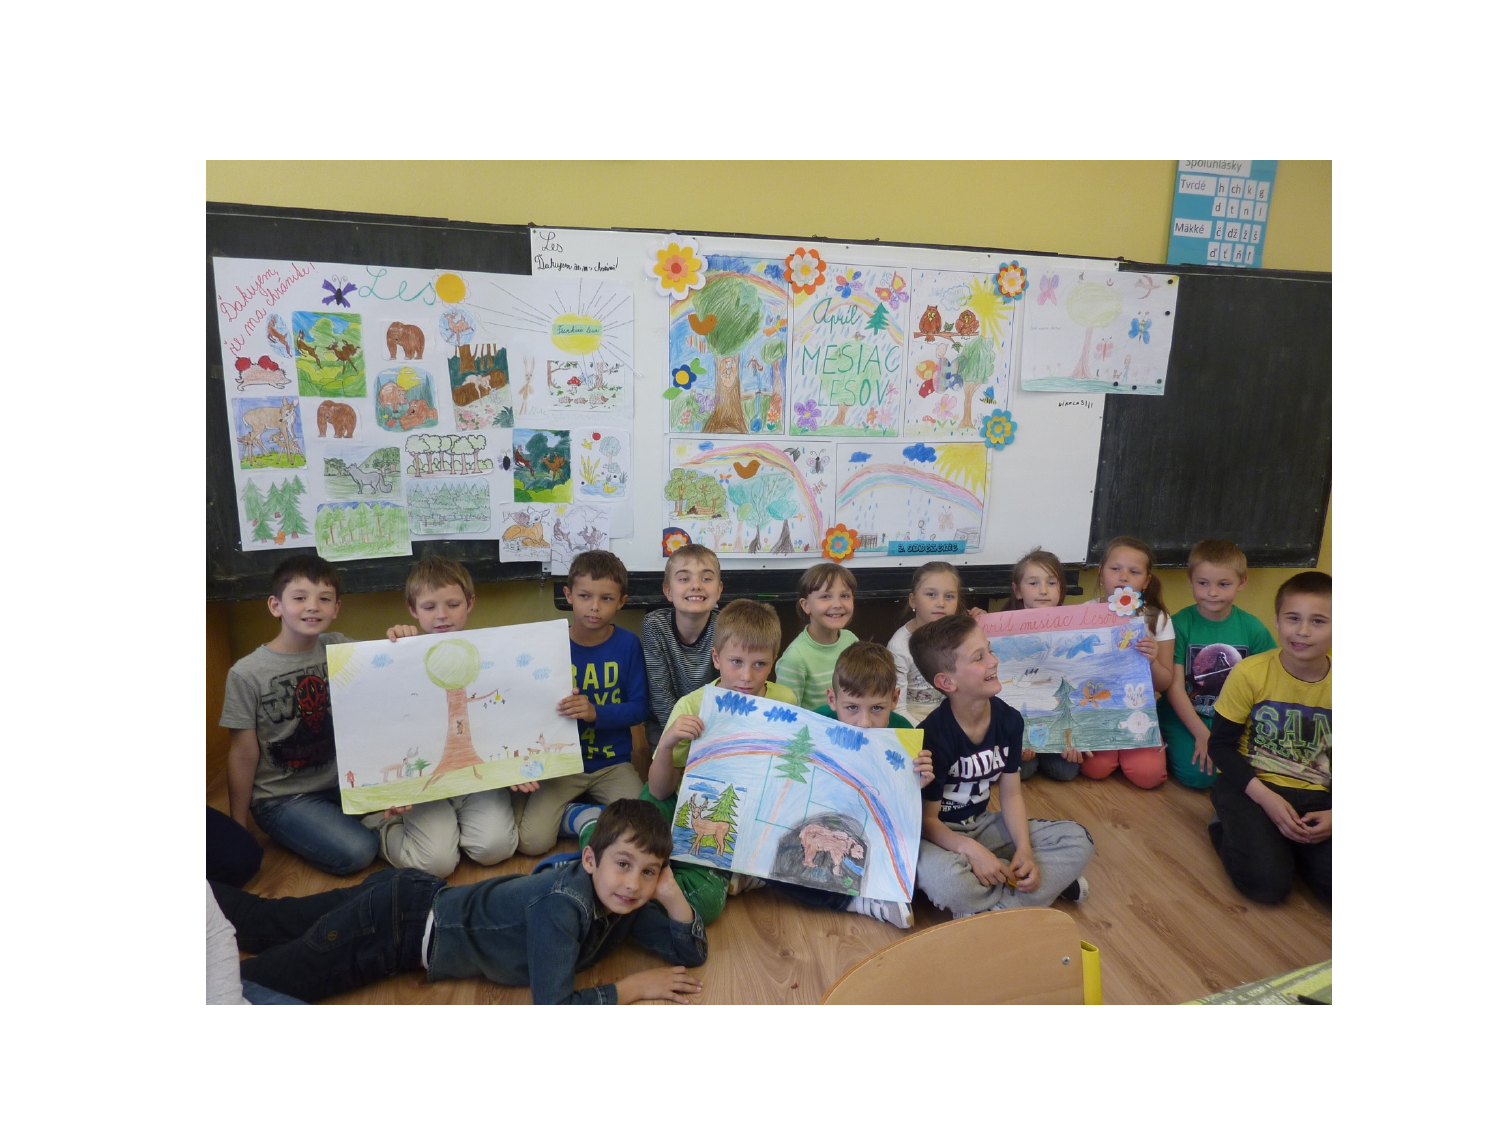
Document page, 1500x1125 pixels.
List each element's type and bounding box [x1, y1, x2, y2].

list [206, 160, 1333, 1006]
